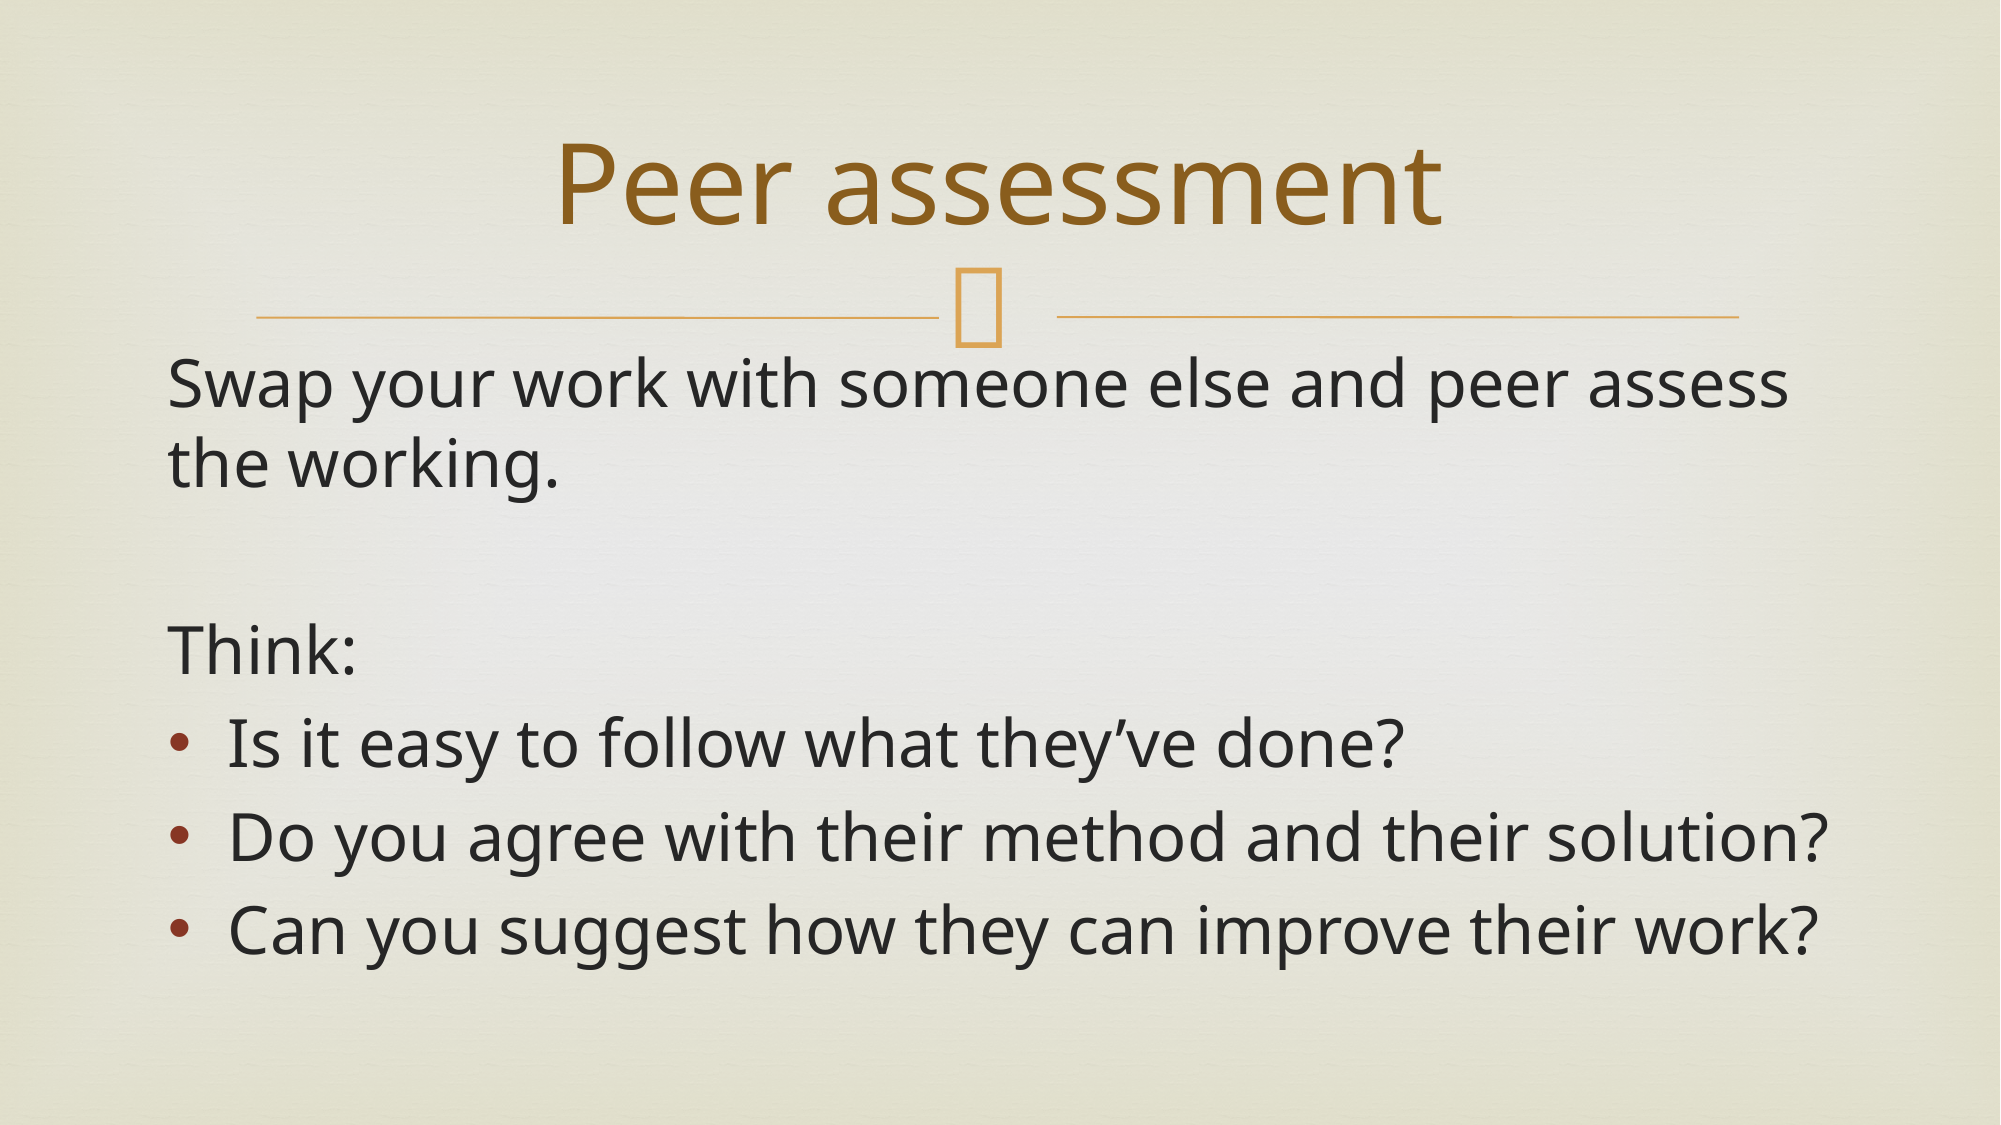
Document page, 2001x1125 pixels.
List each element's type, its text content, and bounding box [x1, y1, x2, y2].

title Peer assessment [150, 93, 1848, 267]
list Swap your work with someone else and peer assess the working. Think: Is it easy to follow what they’ve done? Do you agree with their method and their solution? Can you suggest how they can improve their work? [152, 333, 1848, 1005]
